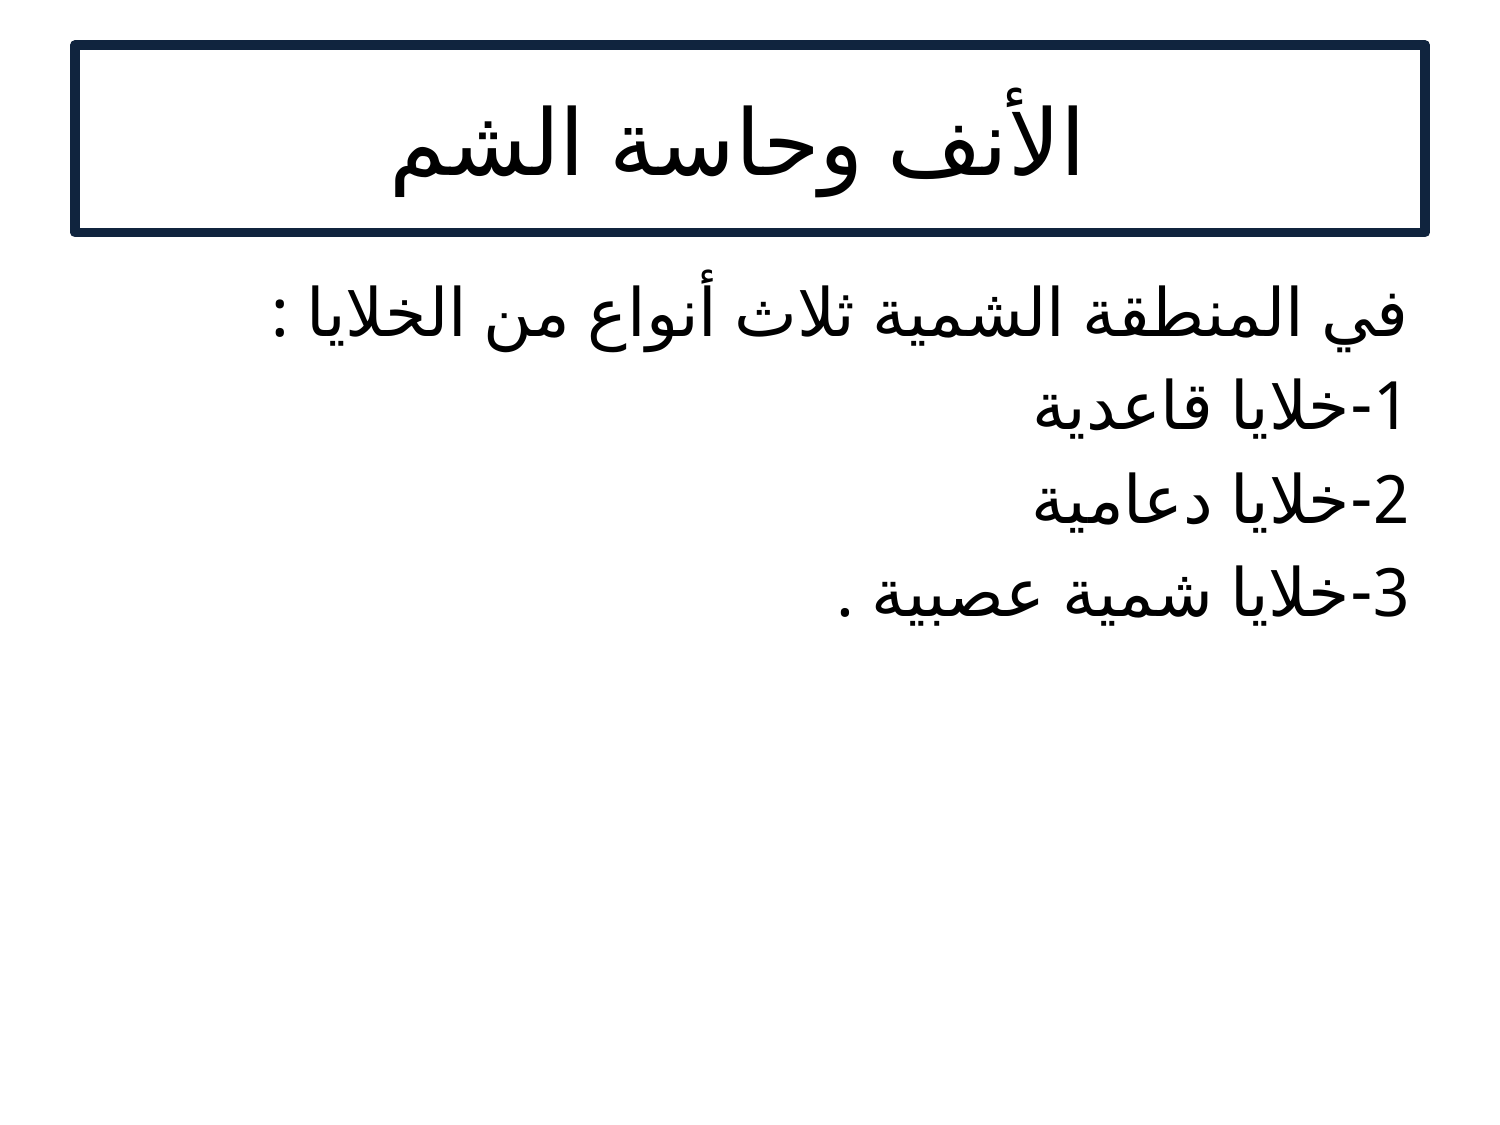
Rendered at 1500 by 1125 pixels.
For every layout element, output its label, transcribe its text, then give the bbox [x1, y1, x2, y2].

title الأنف وحاسة الشم [75, 45, 1425, 233]
list في المنطقة الشمية ثلاث أنواع من الخلايا : 1-خلايا قاعدية 2-خلايا دعامية 3-خلايا شمية عصبية . [75, 262, 1425, 1005]
